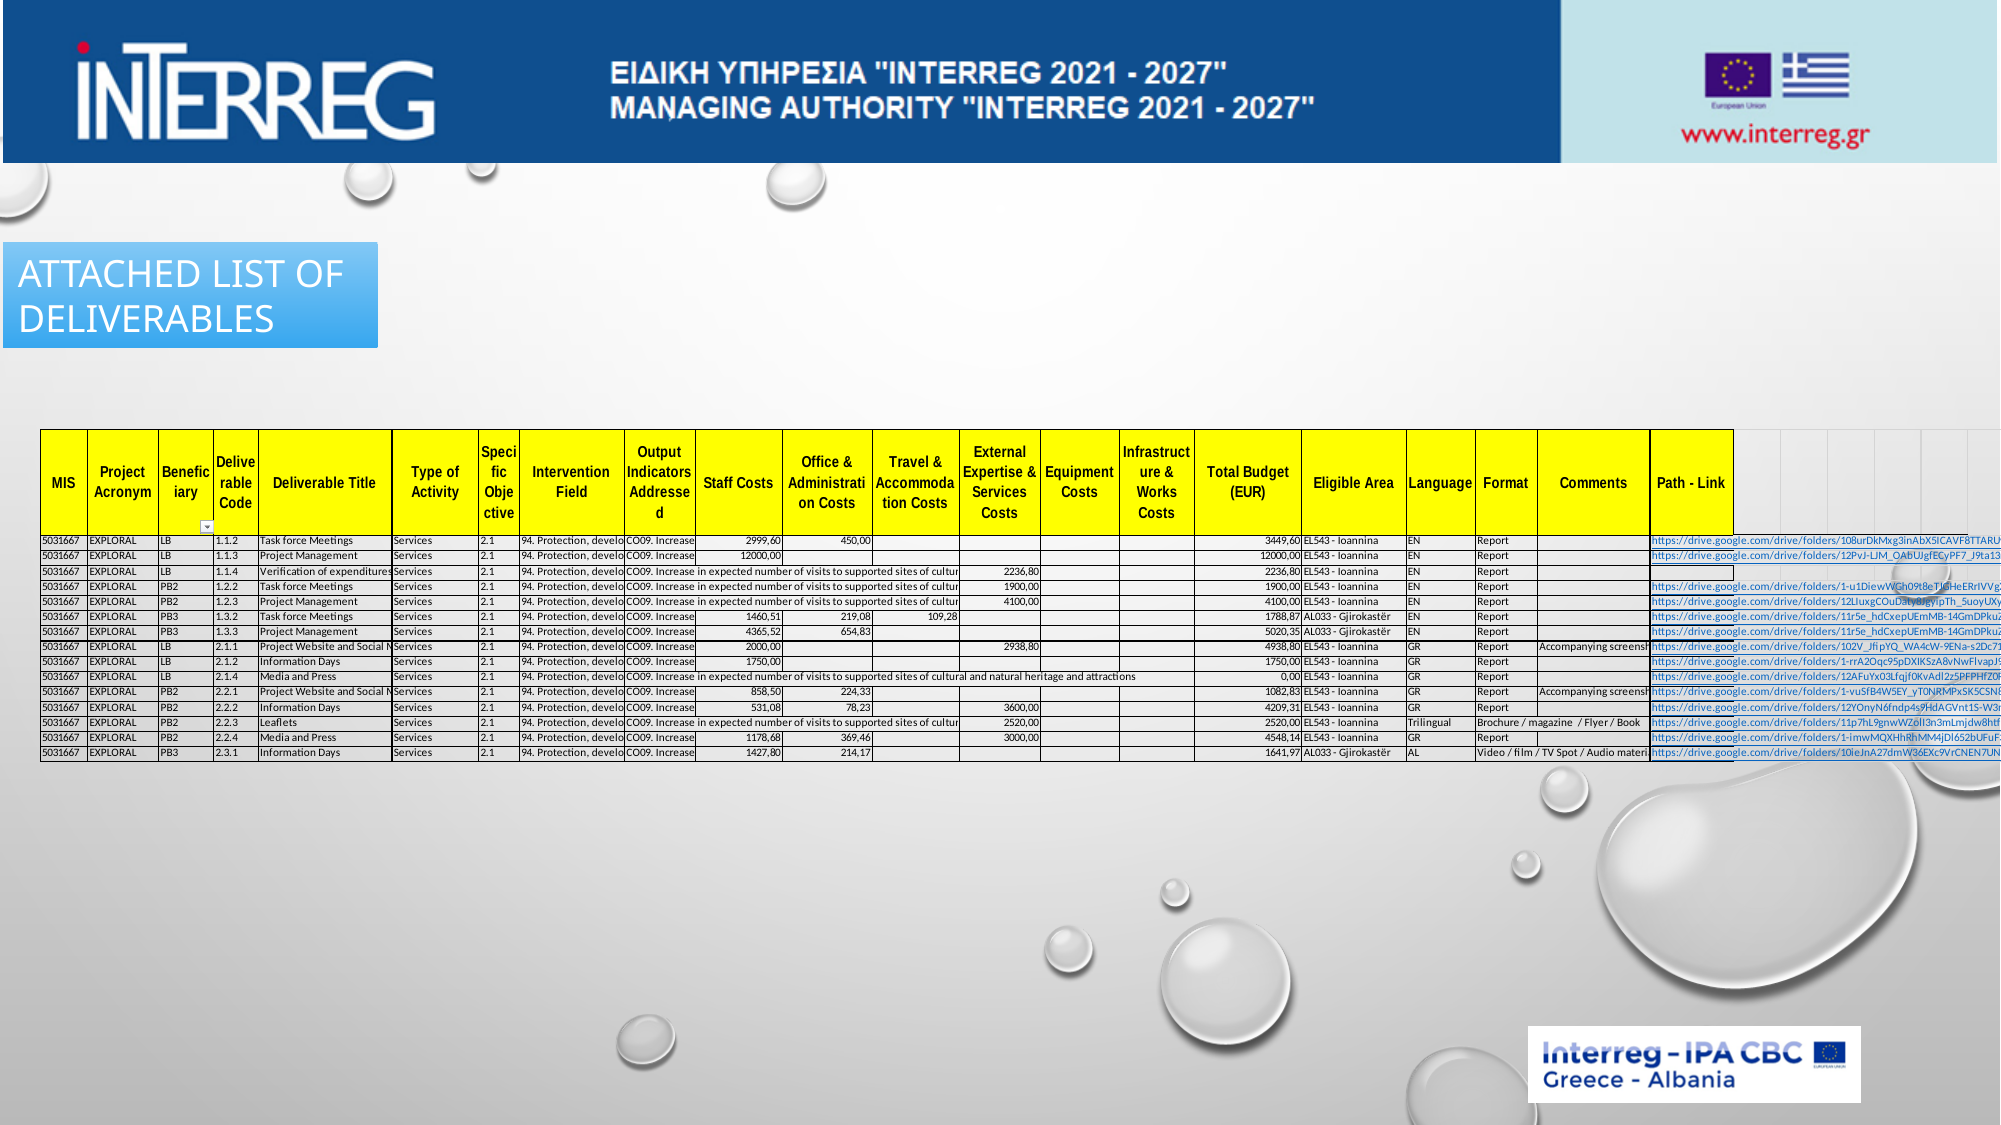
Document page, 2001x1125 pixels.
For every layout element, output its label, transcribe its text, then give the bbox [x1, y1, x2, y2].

picture [0, 0, 2000, 1125]
text_box ATTACHED LIST OF DELIVERABLES [3, 242, 378, 348]
